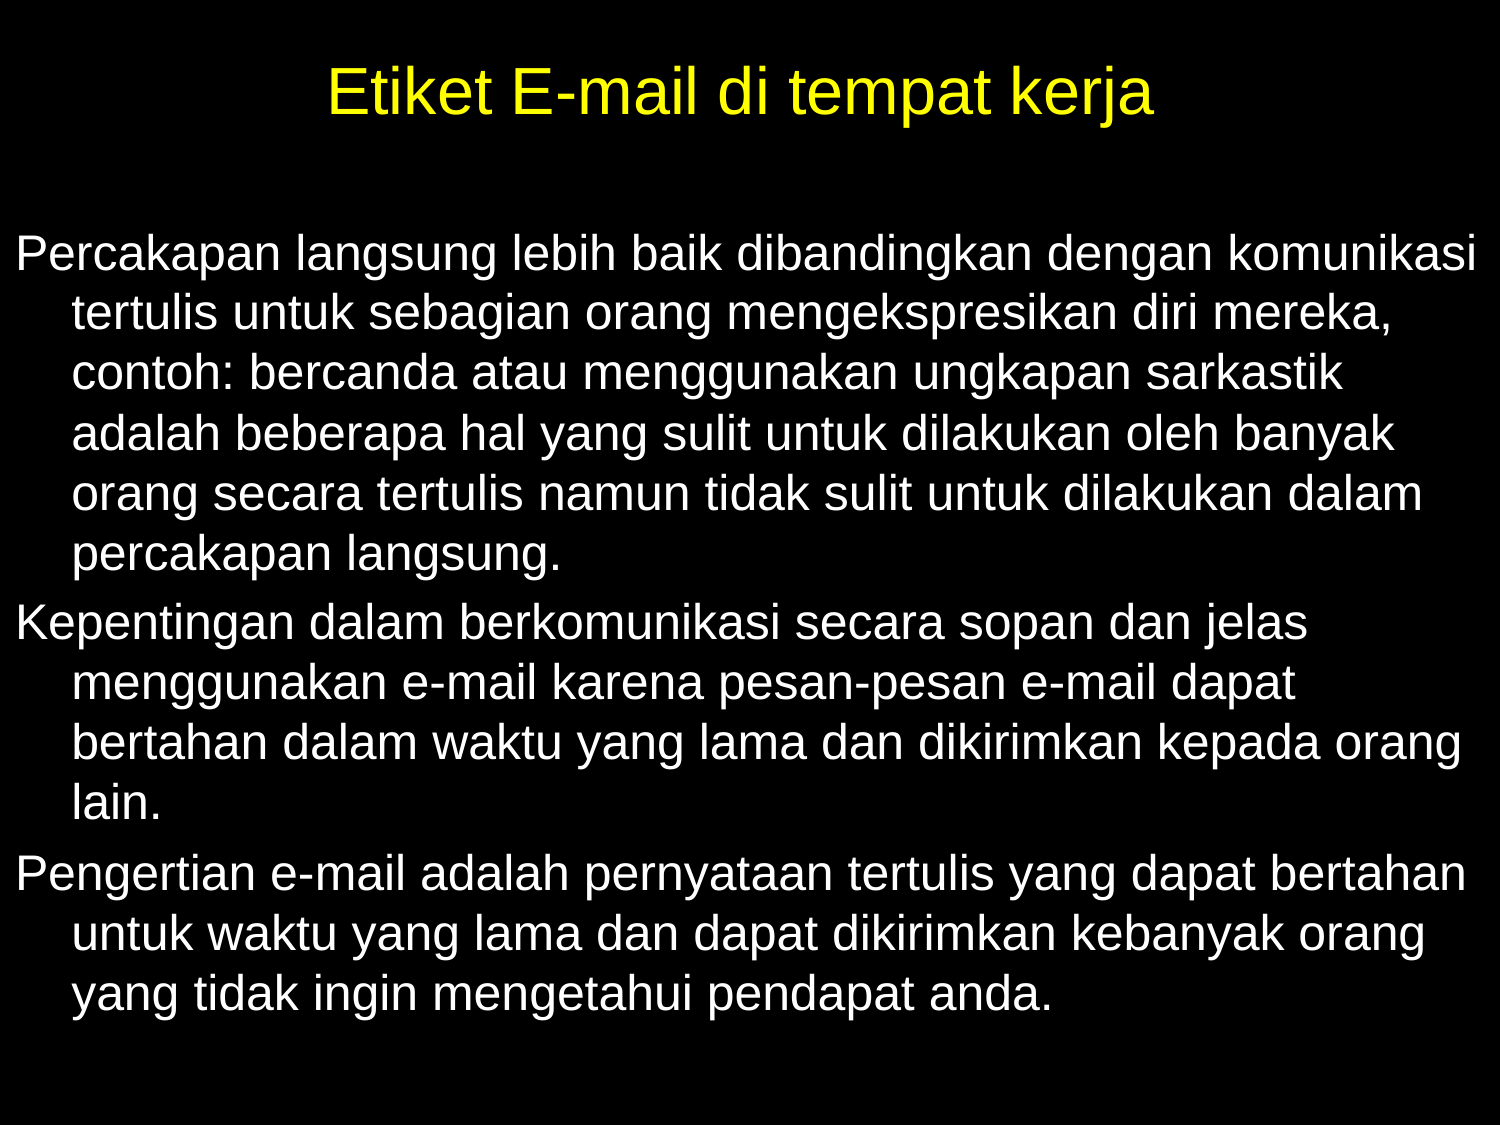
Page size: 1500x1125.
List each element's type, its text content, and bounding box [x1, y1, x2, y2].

list Percakapan langsung lebih baik dibandingkan dengan komunikasi tertulis untuk sebagian orang mengekspresikan diri mereka, contoh: bercanda atau menggunakan ungkapan sarkastik adalah beberapa hal yang sulit untuk dilakukan oleh banyak orang secara tertulis namun tidak sulit untuk dilakukan dalam percakapan langsung. Kepentingan dalam berkomunikasi secara sopan dan jelas menggunakan e-mail karena pesan-pesan e-mail dapat bertahan dalam waktu yang lama dan dikirimkan kepada orang lain. Pengertian e-mail adalah pernyataan tertulis yang dapat bertahan untuk waktu yang lama dan dapat dikirimkan kebanyak orang yang tidak ingin mengetahui pendapat anda. [0, 212, 1500, 1125]
title Etiket E-mail di tempat kerja [75, 0, 1425, 175]
